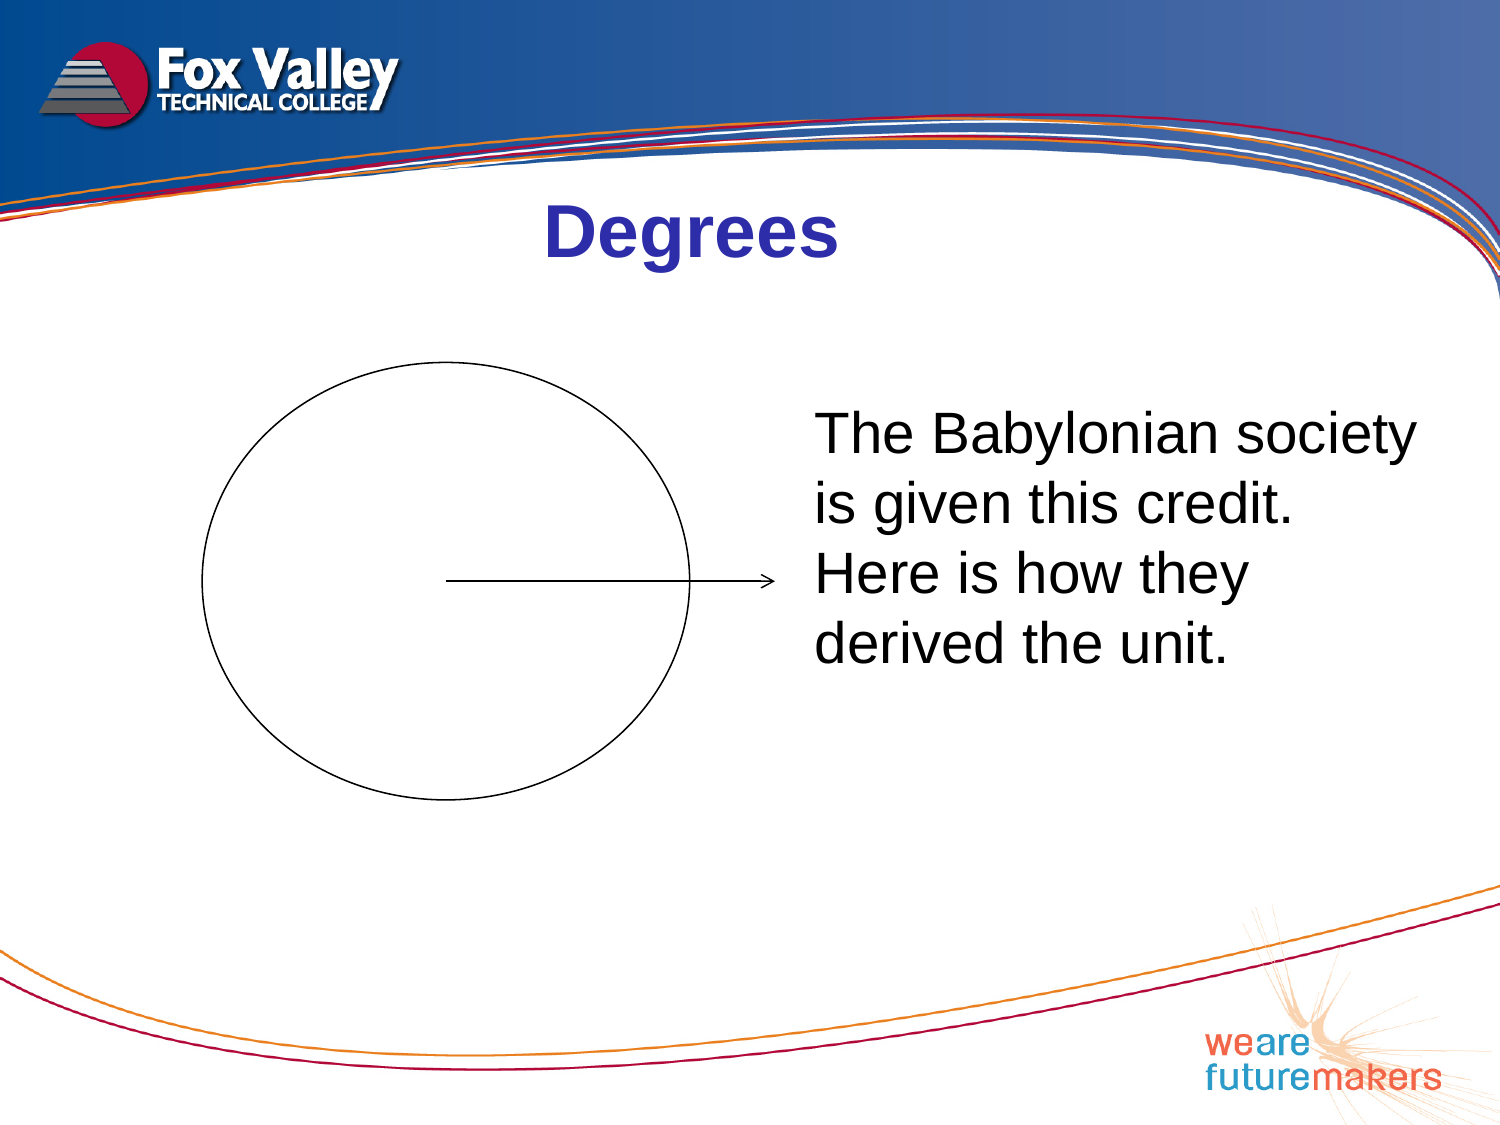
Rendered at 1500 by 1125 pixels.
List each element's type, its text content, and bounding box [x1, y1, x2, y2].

text_box Degrees [528, 174, 856, 280]
picture [0, 0, 1500, 1125]
text_box The Babylonian society is given this credit. Here is how they derived the unit. [799, 387, 1463, 683]
text_box [202, 362, 690, 800]
